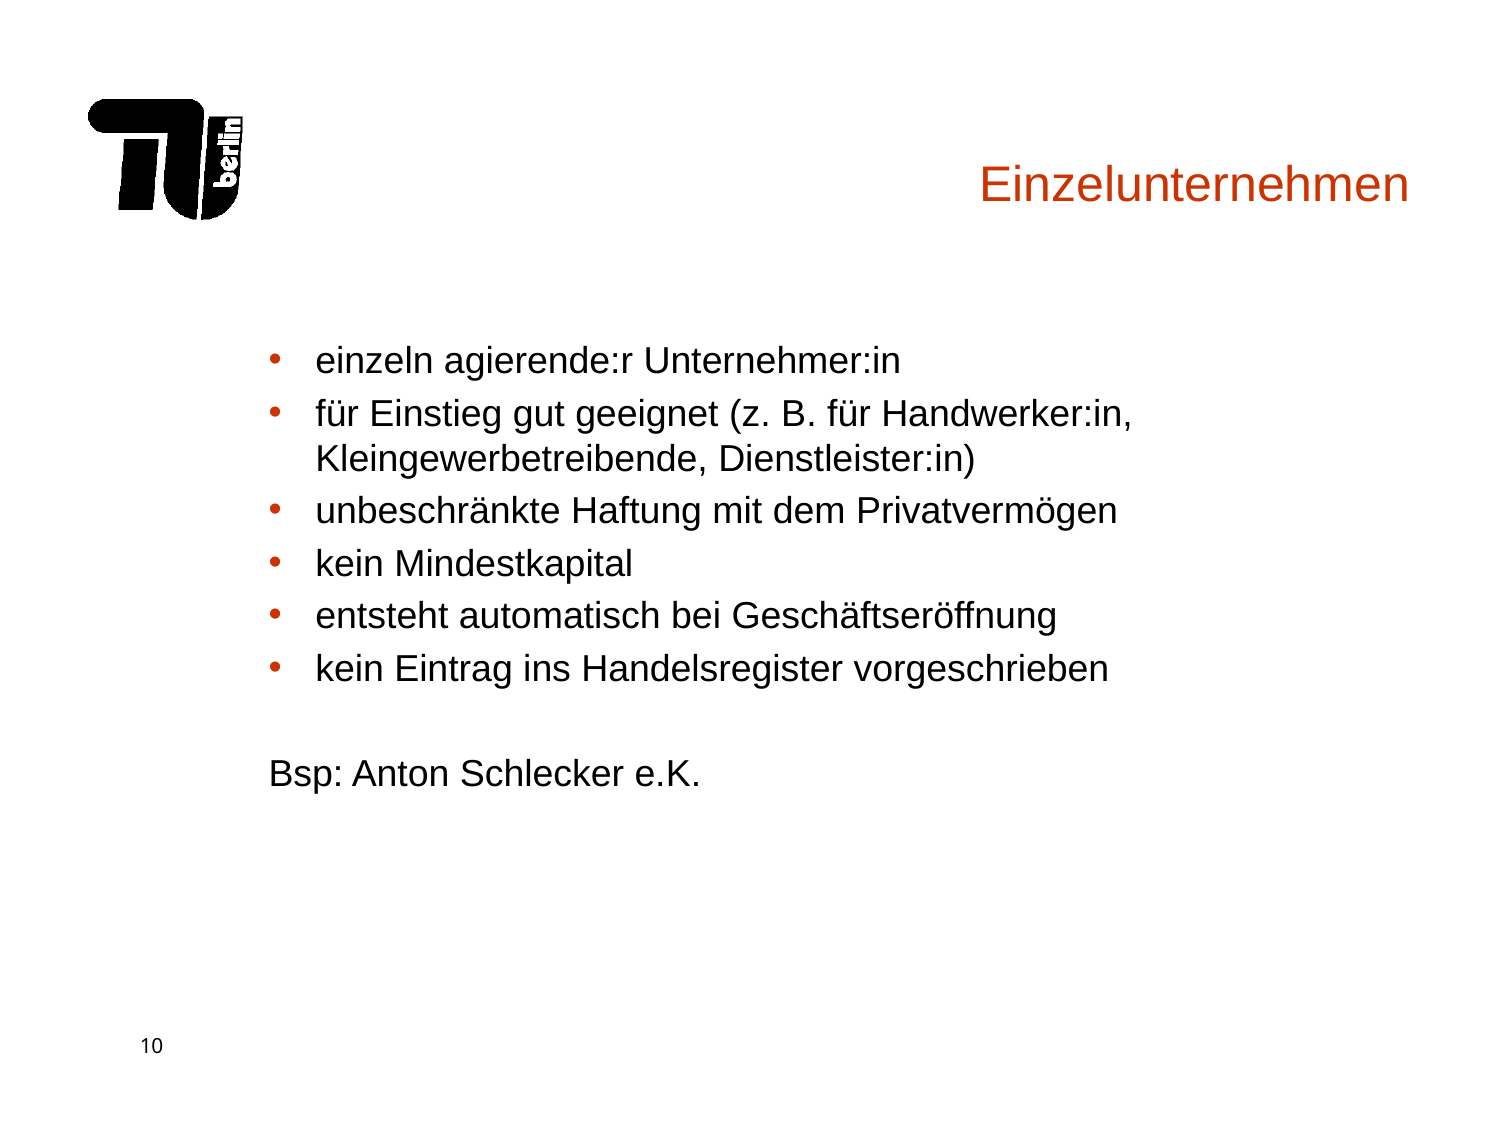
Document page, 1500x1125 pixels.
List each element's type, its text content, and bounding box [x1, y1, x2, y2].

text_box einzeln agierende:r Unternehmer:in für Einstieg gut geeignet (z. B. für Handwerker:in, Kleingewerbetreibende, Dienstleister:in) unbeschränkte Haftung mit dem Privatvermögen kein Mindestkapital entsteht automatisch bei Geschäftseröffnung kein Eintrag ins Handelsregister vorgeschrieben Bsp: Anton Schlecker e.K. [253, 276, 1392, 1071]
title Einzelunternehmen [312, 62, 1425, 220]
picture [88, 99, 243, 220]
